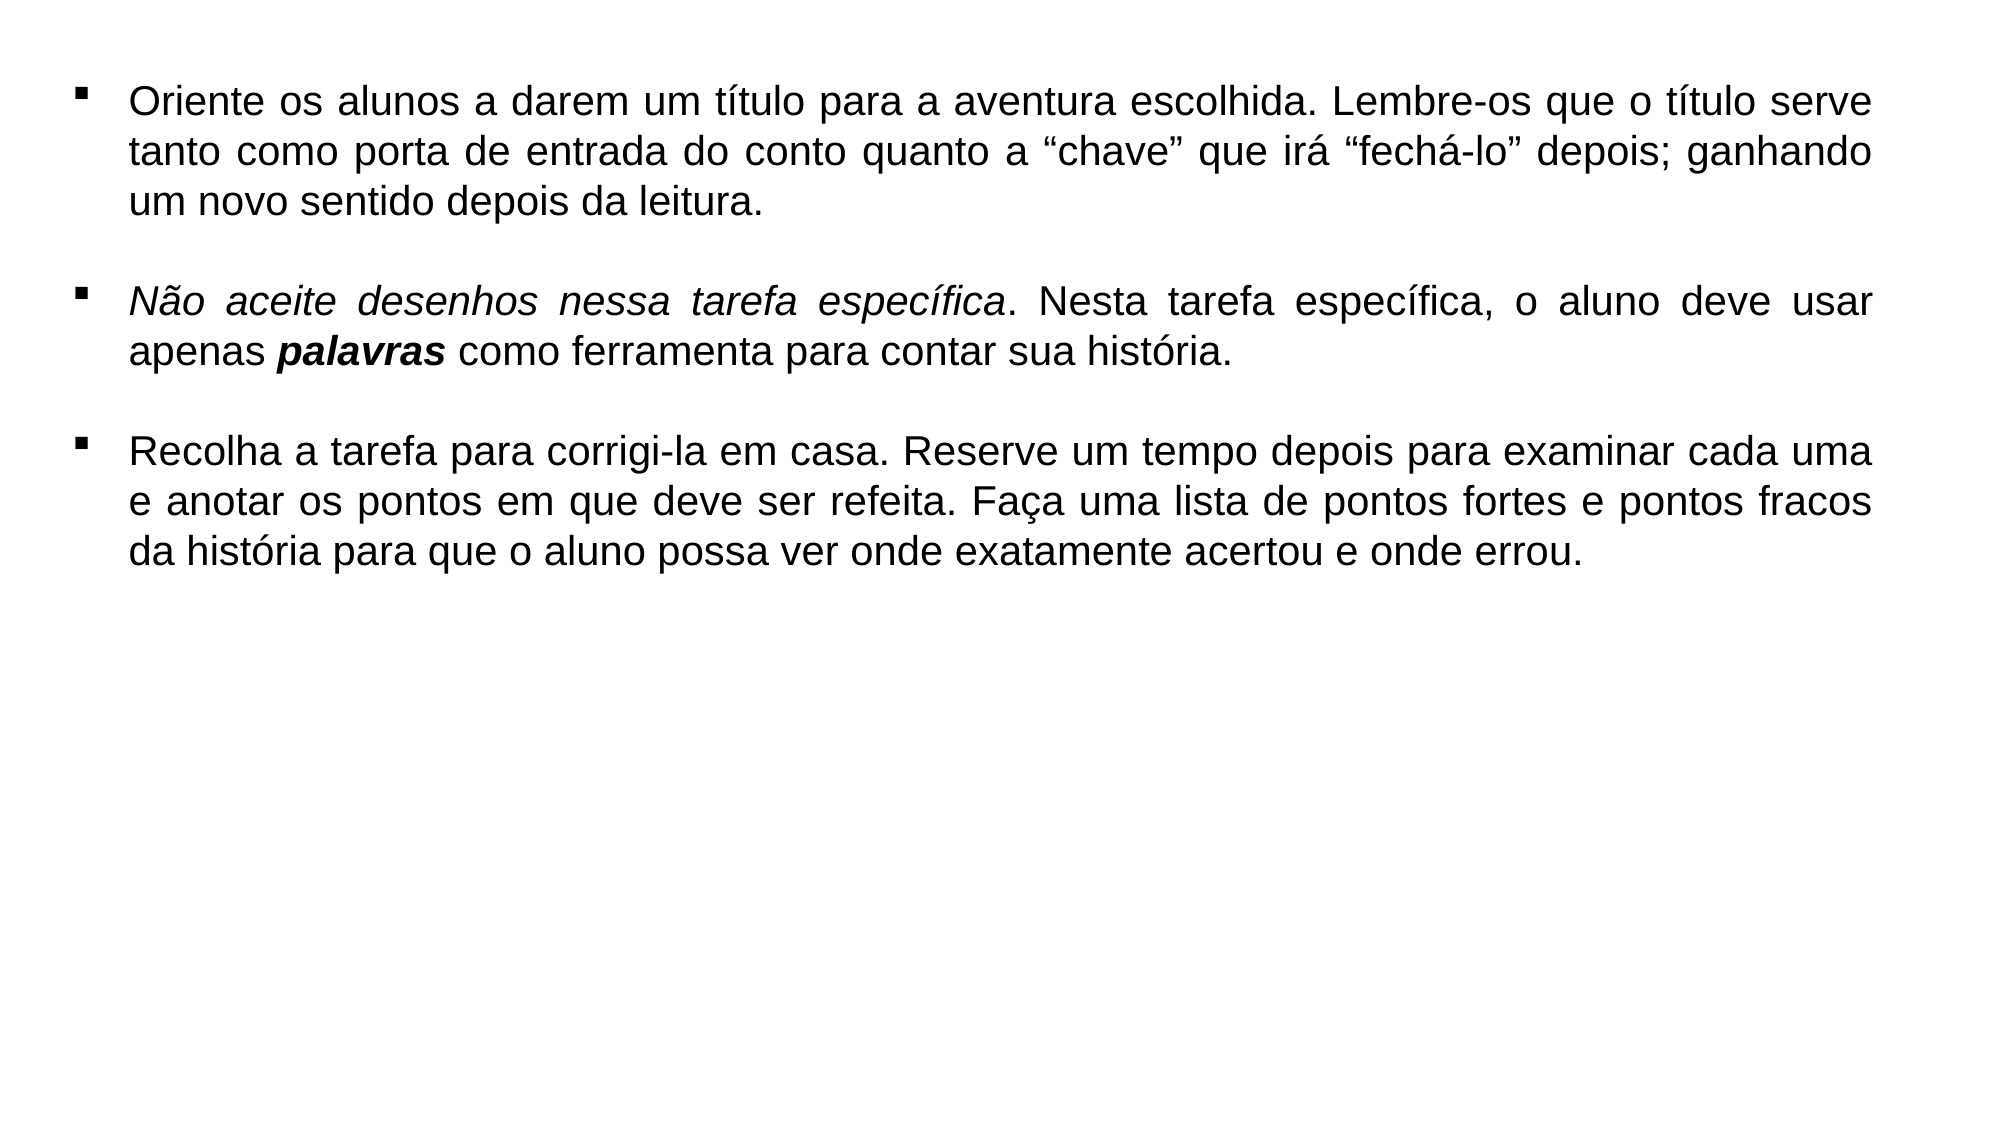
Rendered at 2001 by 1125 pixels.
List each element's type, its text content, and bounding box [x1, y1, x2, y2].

text_box Oriente os alunos a darem um título para a aventura escolhida. Lembre-os que o título serve tanto como porta de entrada do conto quanto a “chave” que irá “fechá-lo” depois; ganhando um novo sentido depois da leitura. Não aceite desenhos nessa tarefa específica. Nesta tarefa específica, o aluno deve usar apenas palavras como ferramenta para contar sua história. Recolha a tarefa para corrigi-la em casa. Reserve um tempo depois para examinar cada uma e anotar os pontos em que deve ser refeita. Faça uma lista de pontos fortes e pontos fracos da história para que o aluno possa ver onde exatamente acertou e onde errou. [57, 66, 1889, 632]
